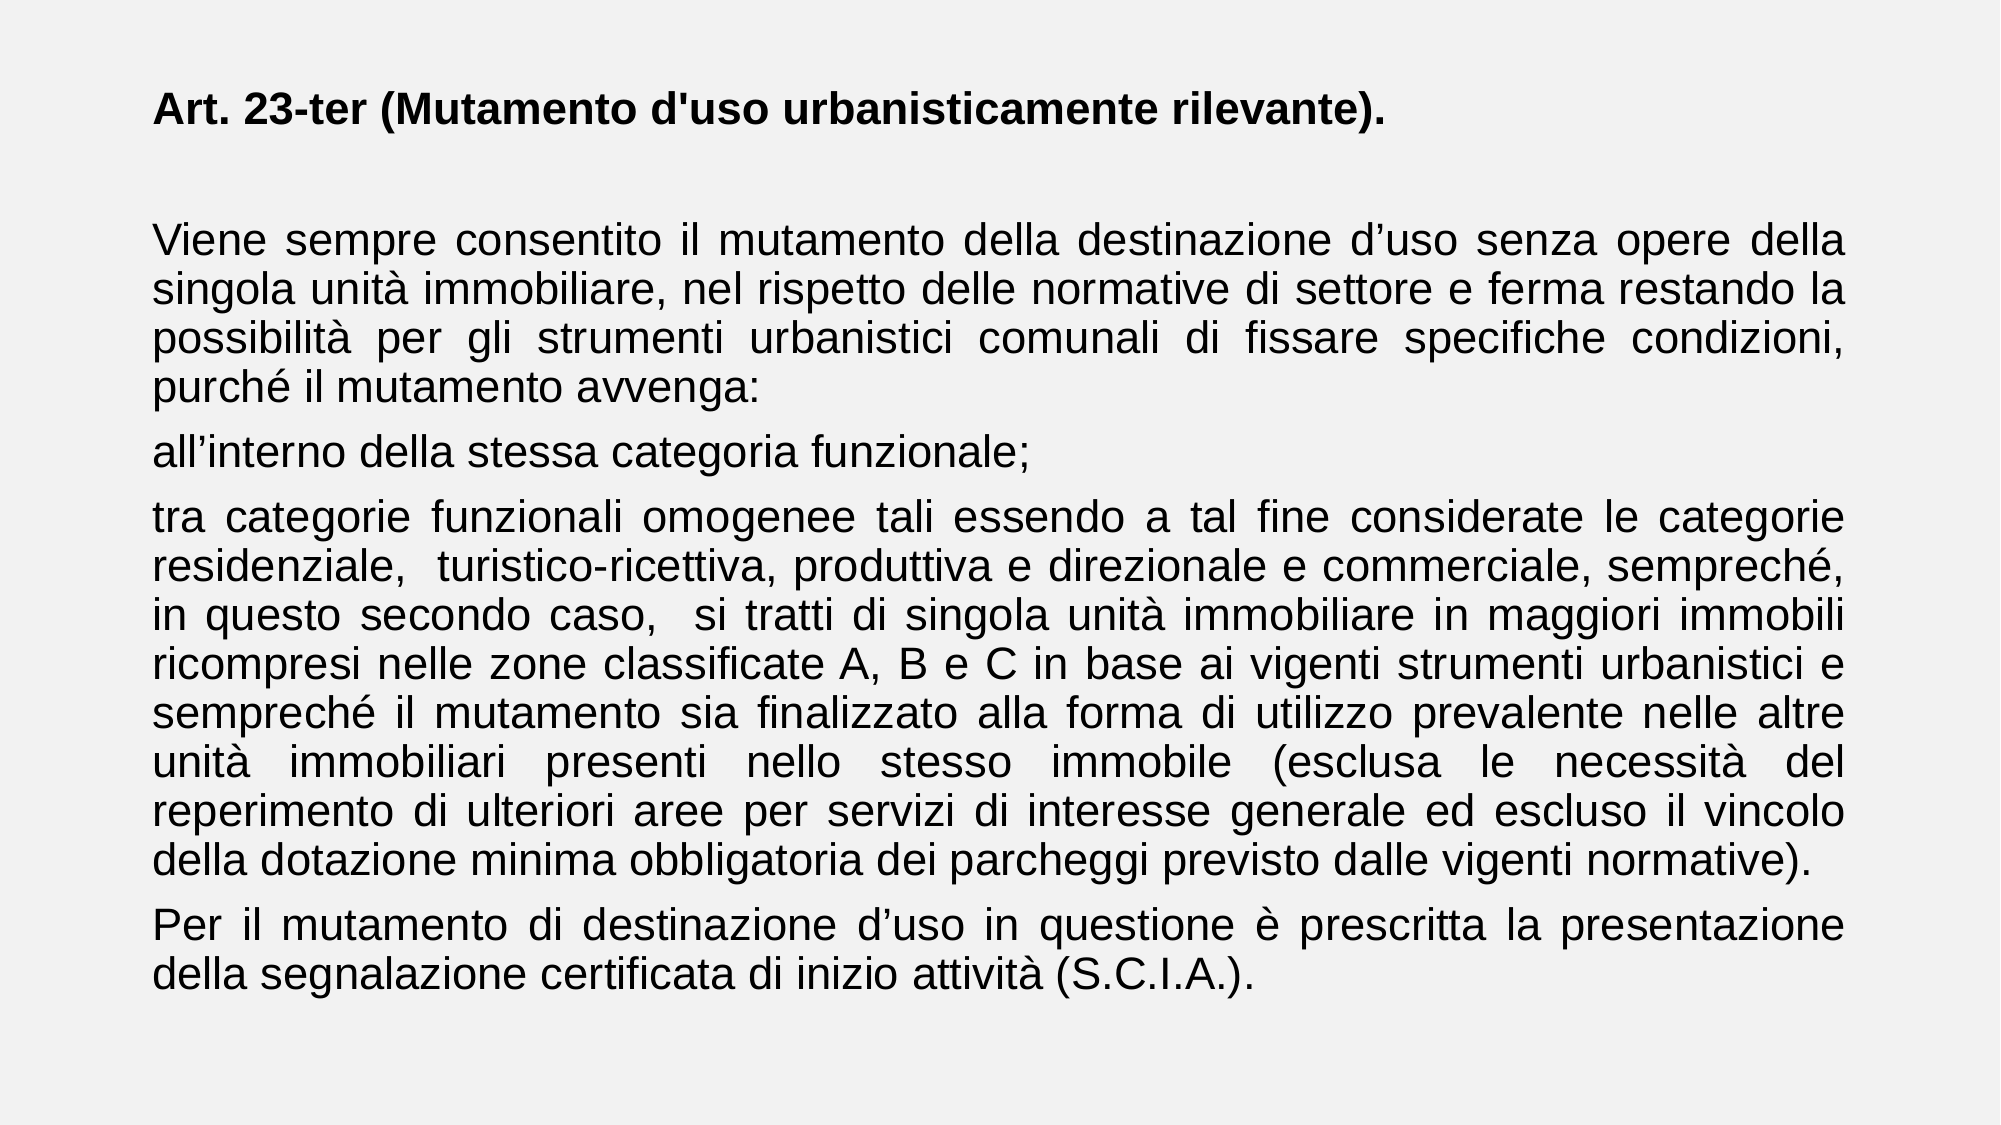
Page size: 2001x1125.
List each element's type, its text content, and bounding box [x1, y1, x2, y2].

list Art. 23-ter (Mutamento d'uso urbanisticamente rilevante). Viene sempre consentito il mutamento della destinazione d’uso senza opere della singola unità immobiliare, nel rispetto delle normative di settore e ferma restando la possibilità per gli strumenti urbanistici comunali di fissare specifiche condizioni, purché il mutamento avvenga: all’interno della stessa categoria funzionale; tra categorie funzionali omogenee tali essendo a tal fine considerate le categorie residenziale, turistico-ricettiva, produttiva e direzionale e commerciale, sempreché, in questo secondo caso, si tratti di singola unità immobiliare in maggiori immobili ricompresi nelle zone classificate A, B e C in base ai vigenti strumenti urbanistici e sempreché il mutamento sia finalizzato alla forma di utilizzo prevalente nelle altre unità immobiliari presenti nello stesso immobile (esclusa le necessità del reperimento di ulteriori aree per servizi di interesse generale ed escluso il vincolo della dotazione minima obbligatoria dei parcheggi previsto dalle vigenti normative). Per il mutamento di destinazione d’uso in questione è prescritta la presentazione della segnalazione certificata di inizio attività (S.C.I.A.). [137, 78, 1863, 1014]
